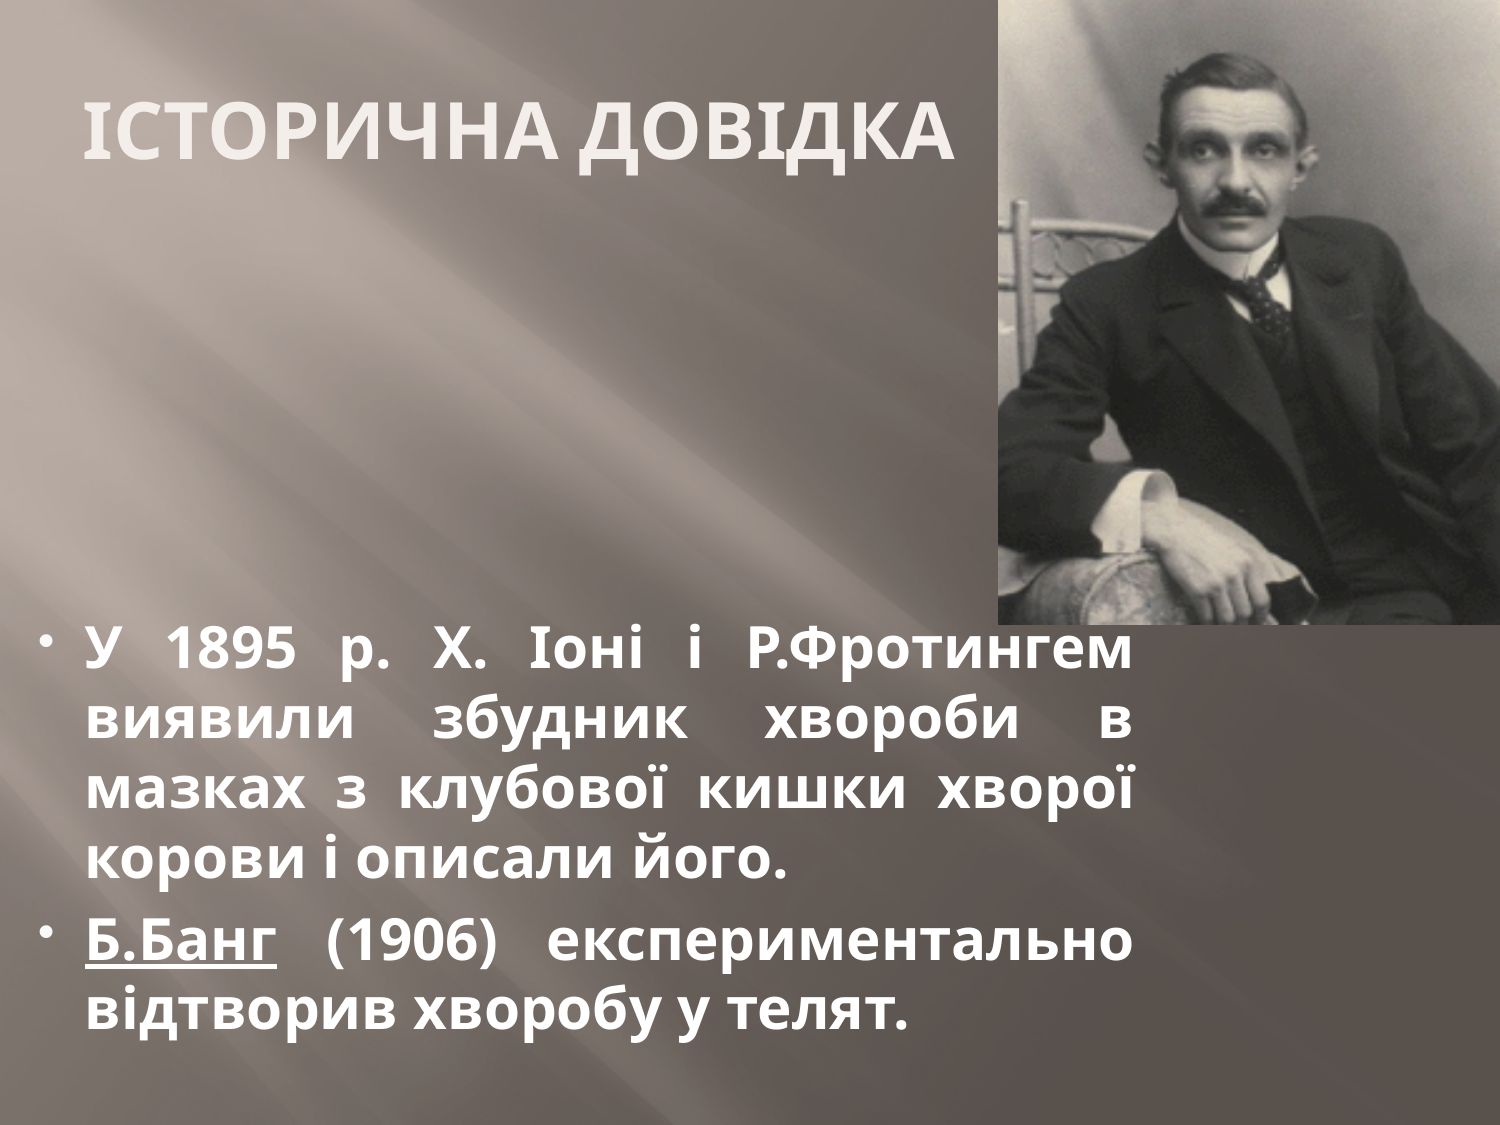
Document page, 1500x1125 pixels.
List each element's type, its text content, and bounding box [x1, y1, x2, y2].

picture [998, 0, 1500, 626]
list У 1895 р. X. Іоні і Р.Фротингем виявили збудник хвороби в мазках з клубової кишки хворої корови і описали його. Б.Банг (1906) експериментально відтворив хворобу у телят. [24, 602, 1151, 1125]
title Історична довідка [75, 52, 998, 176]
